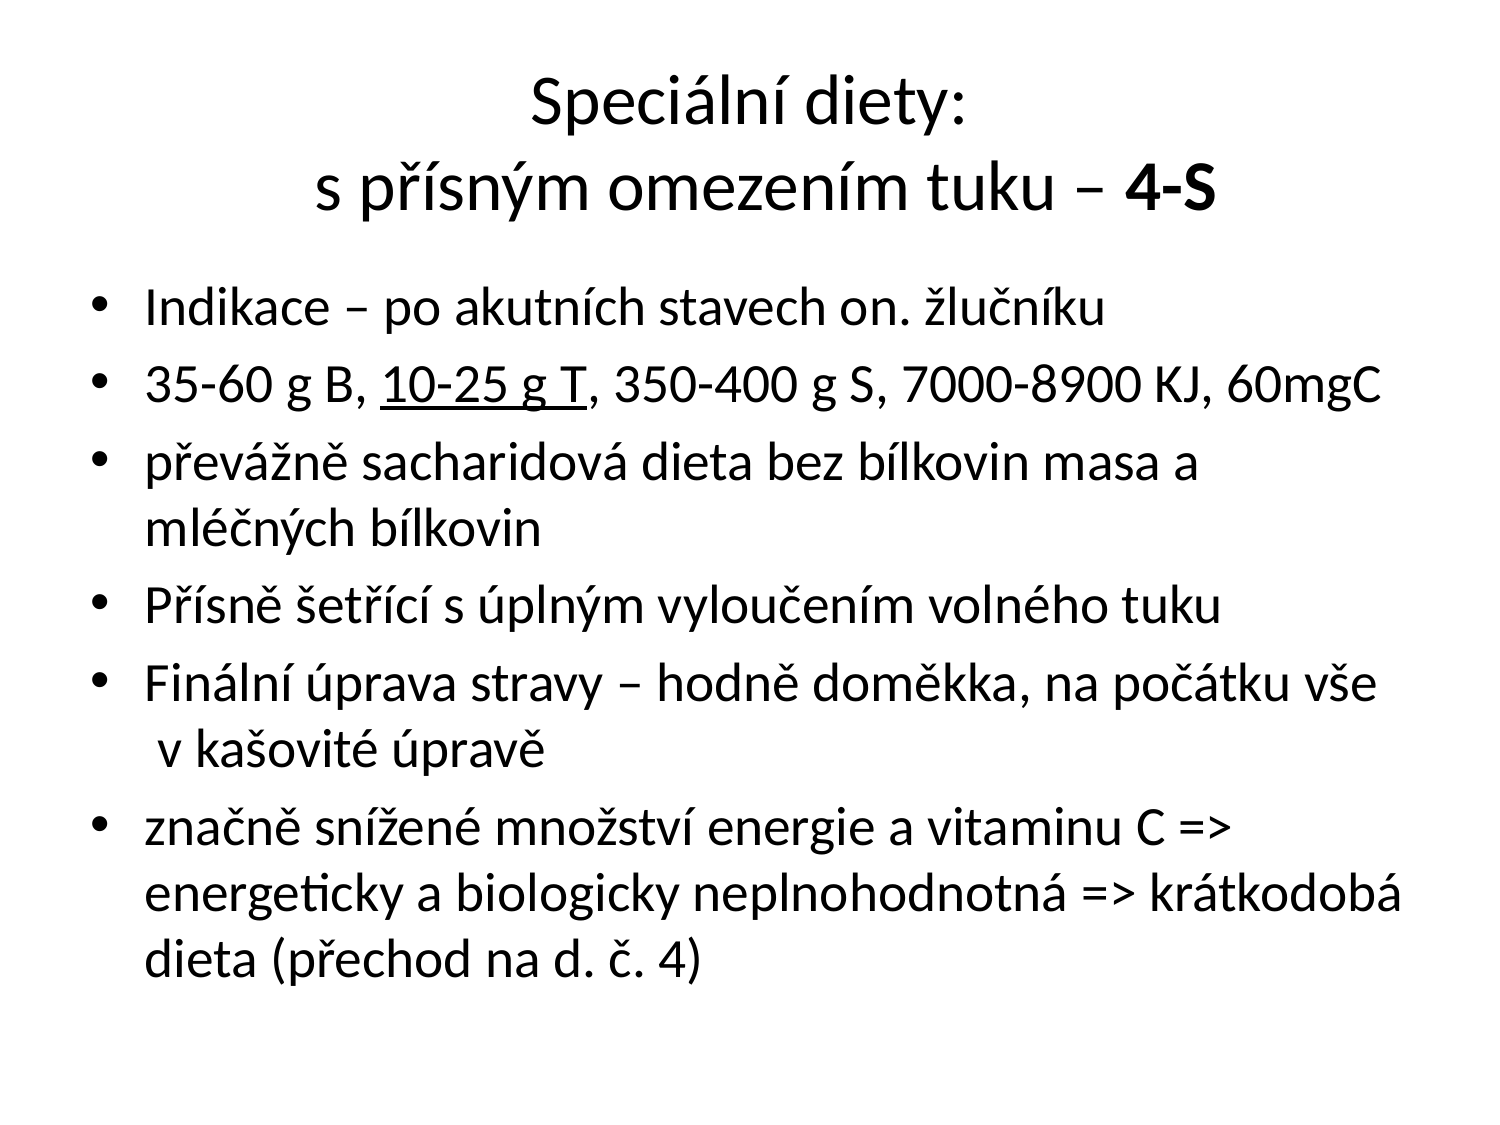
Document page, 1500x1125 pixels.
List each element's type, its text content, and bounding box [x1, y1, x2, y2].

list Indikace – po akutních stavech on. žlučníku 35-60 g B, 10-25 g T, 350-400 g S, 7000-8900 KJ, 60mgC převážně sacharidová dieta bez bílkovin masa a mléčných bílkovin Přísně šetřící s úplným vyloučením volného tuku Finální úprava stravy – hodně doměkka, na počátku vše v kašovité úpravě značně snížené množství energie a vitaminu C => energeticky a biologicky neplnohodnotná => krátkodobá dieta (přechod na d. č. 4) [75, 262, 1425, 1005]
title Speciální diety: s přísným omezením tuku – 4-S [75, 45, 1425, 233]
